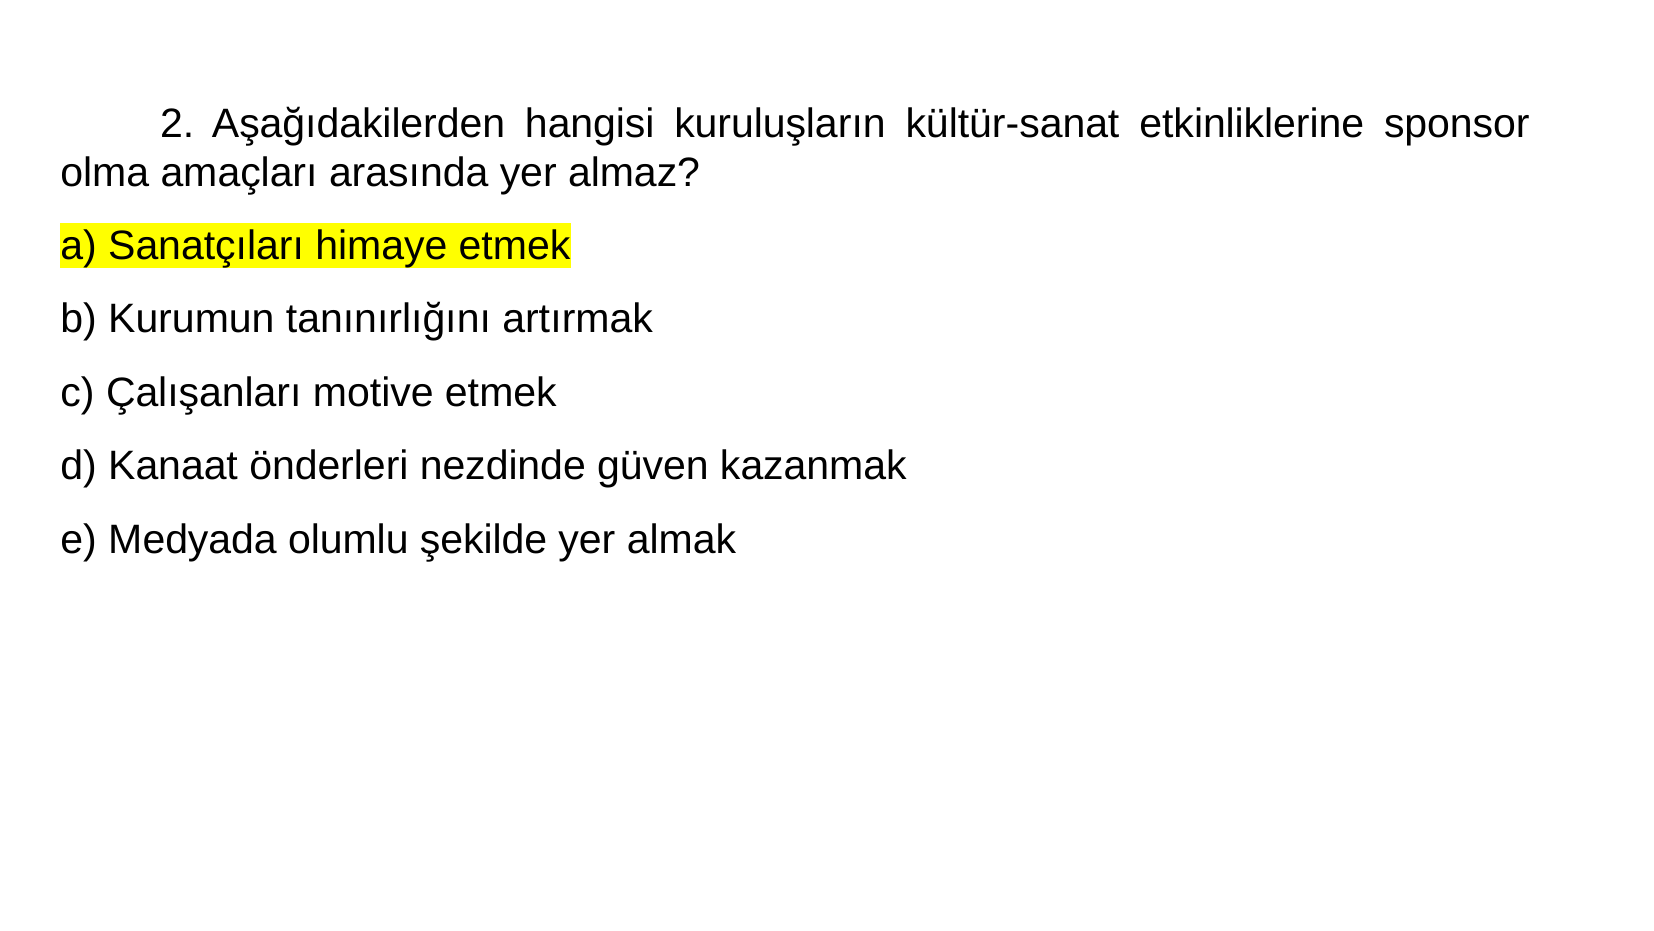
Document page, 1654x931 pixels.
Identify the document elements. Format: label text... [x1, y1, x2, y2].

list 2. Aşağıdakilerden hangisi kuruluşların kültür-sanat etkinliklerine sponsor olma amaçları arasında yer almaz? a) Sanatçıları himaye etmek b) Kurumun tanınırlığını artırmak c) Çalışanları motive etmek d) Kanaat önderleri nezdinde güven kazanmak e) Medyada olumlu şekilde yer almak [60, 22, 1532, 865]
